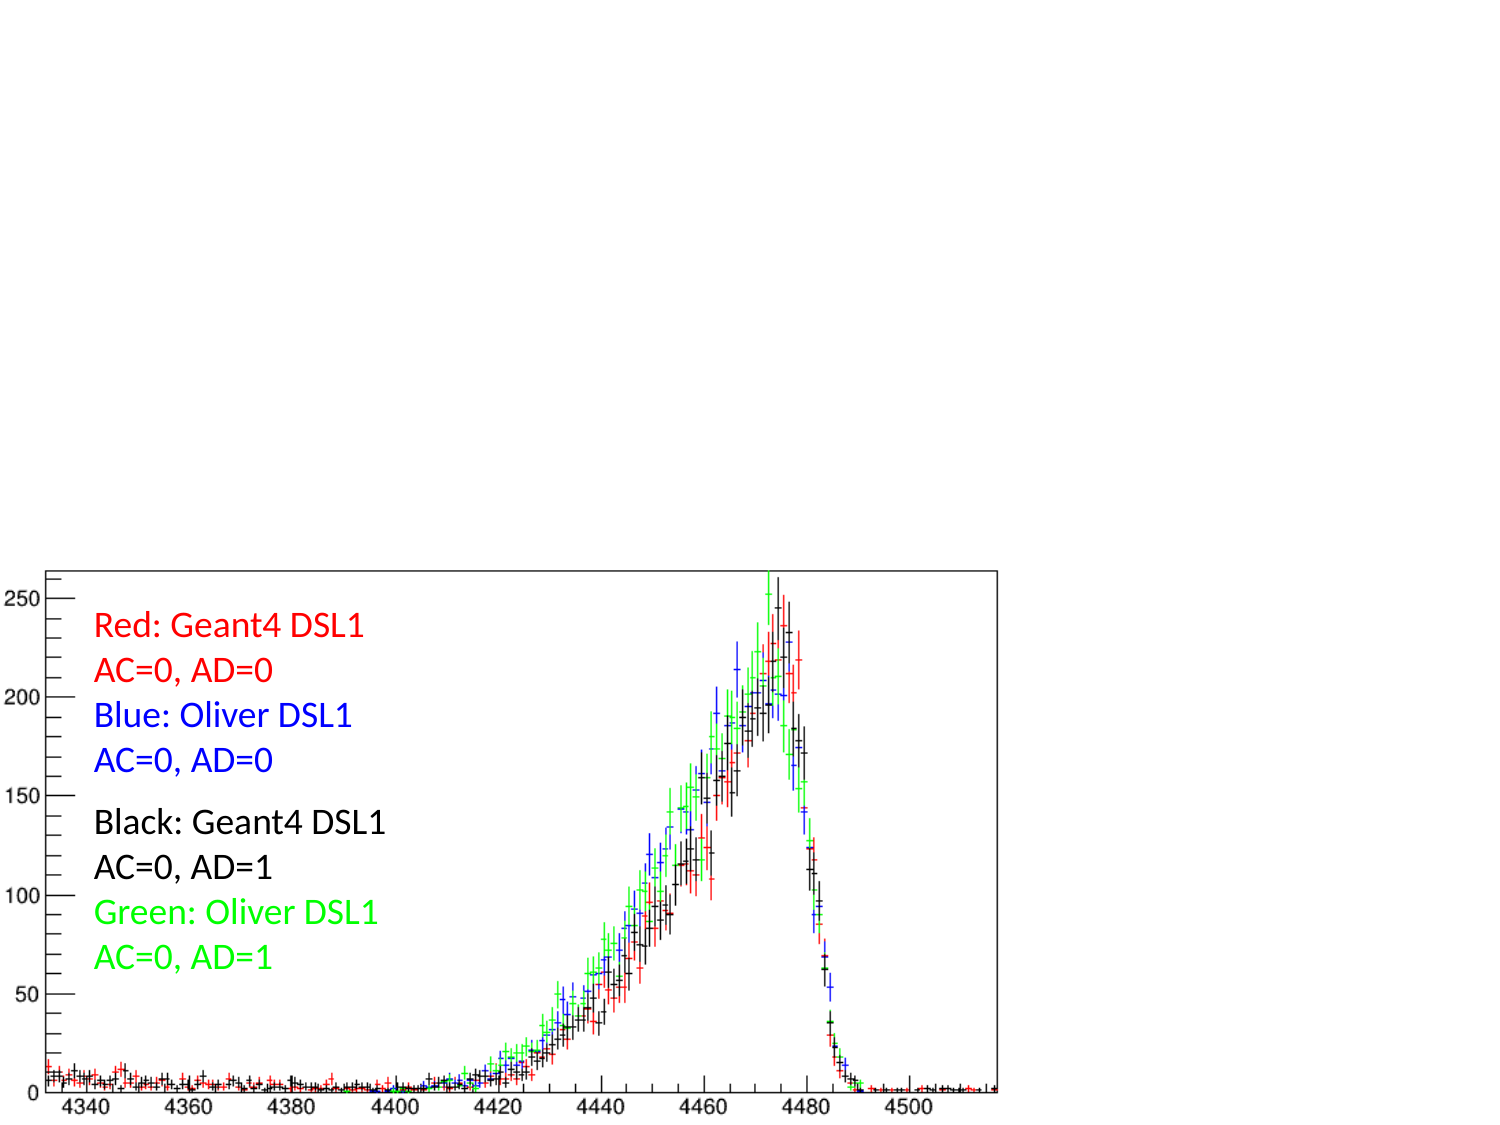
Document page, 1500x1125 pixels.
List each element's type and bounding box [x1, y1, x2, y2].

picture [0, 554, 1005, 1125]
